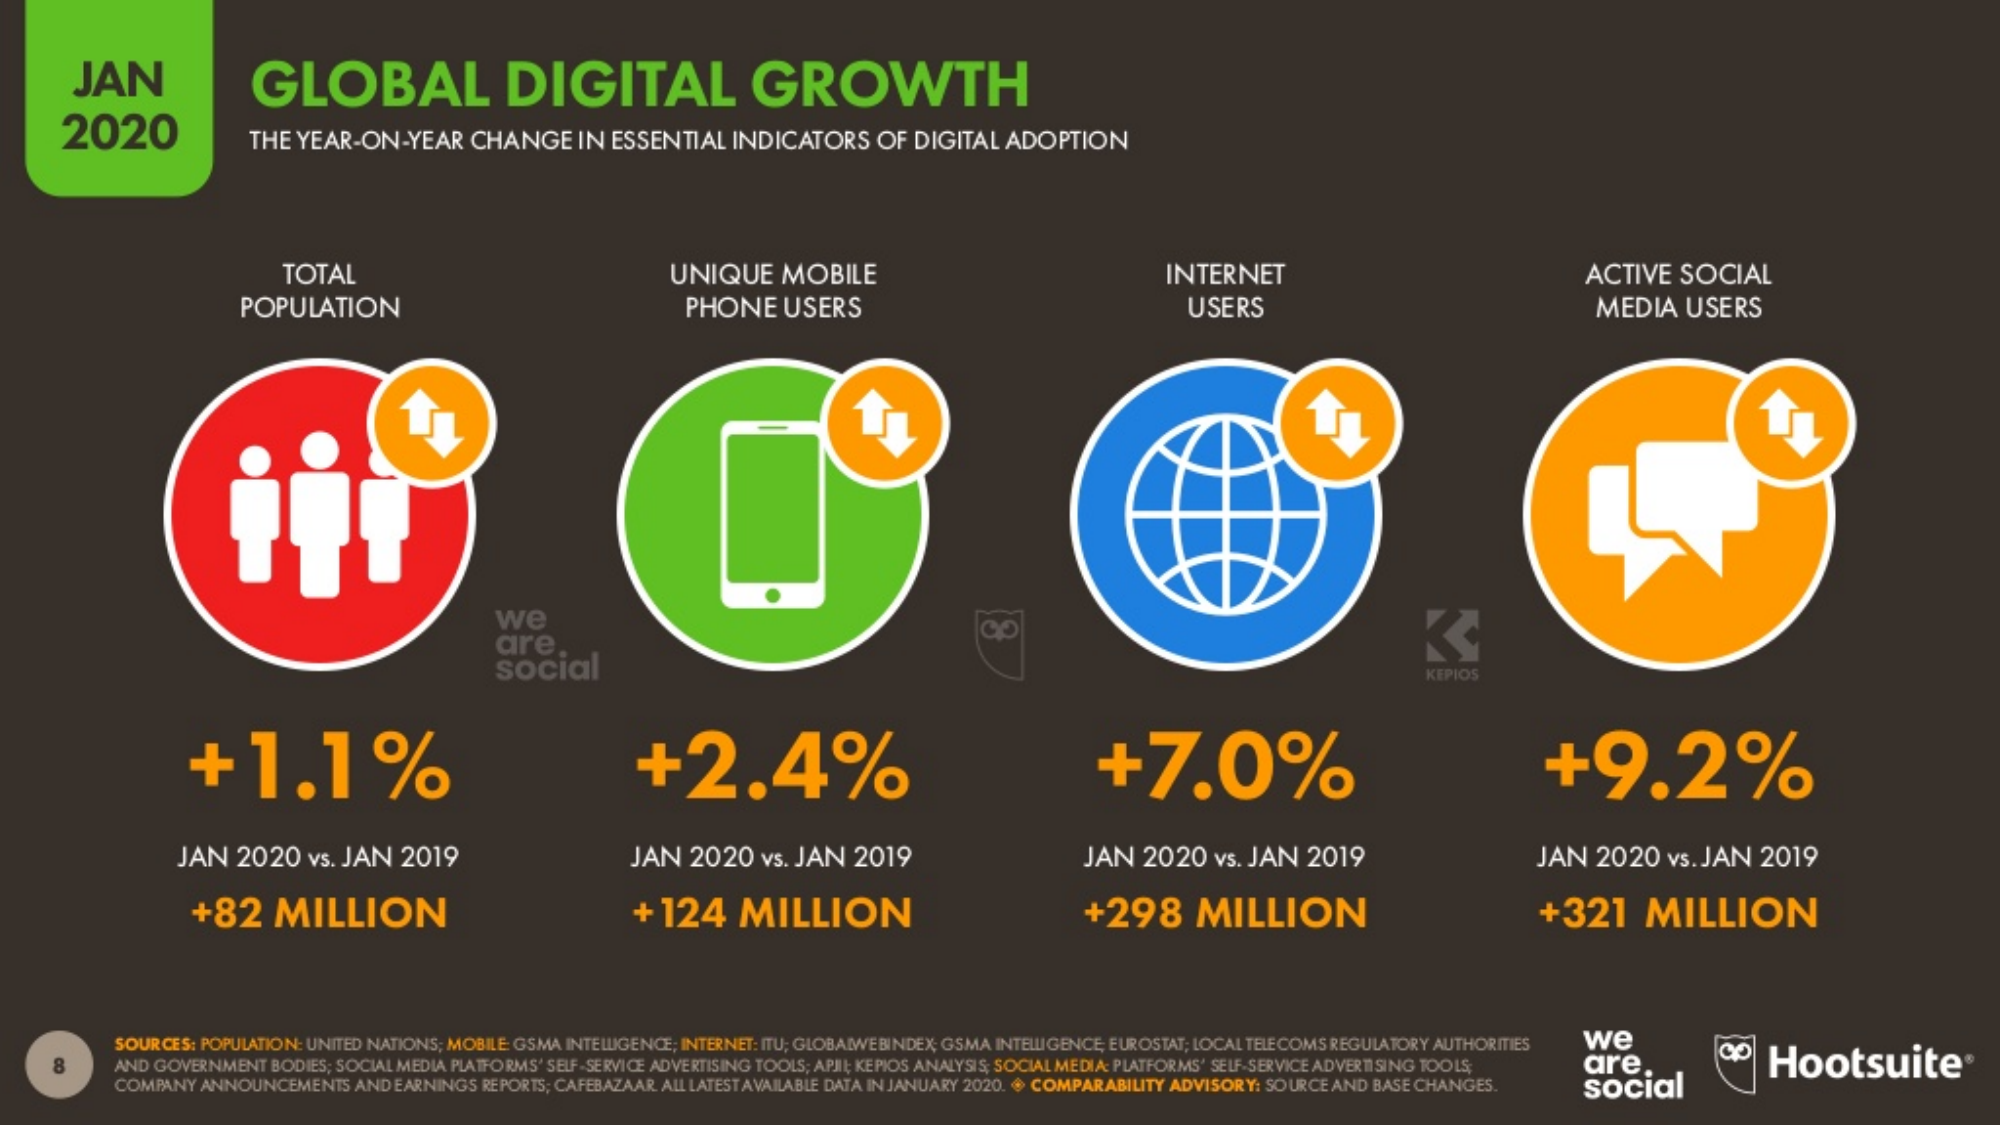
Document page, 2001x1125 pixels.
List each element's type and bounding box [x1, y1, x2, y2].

list [0, 0, 2000, 1125]
